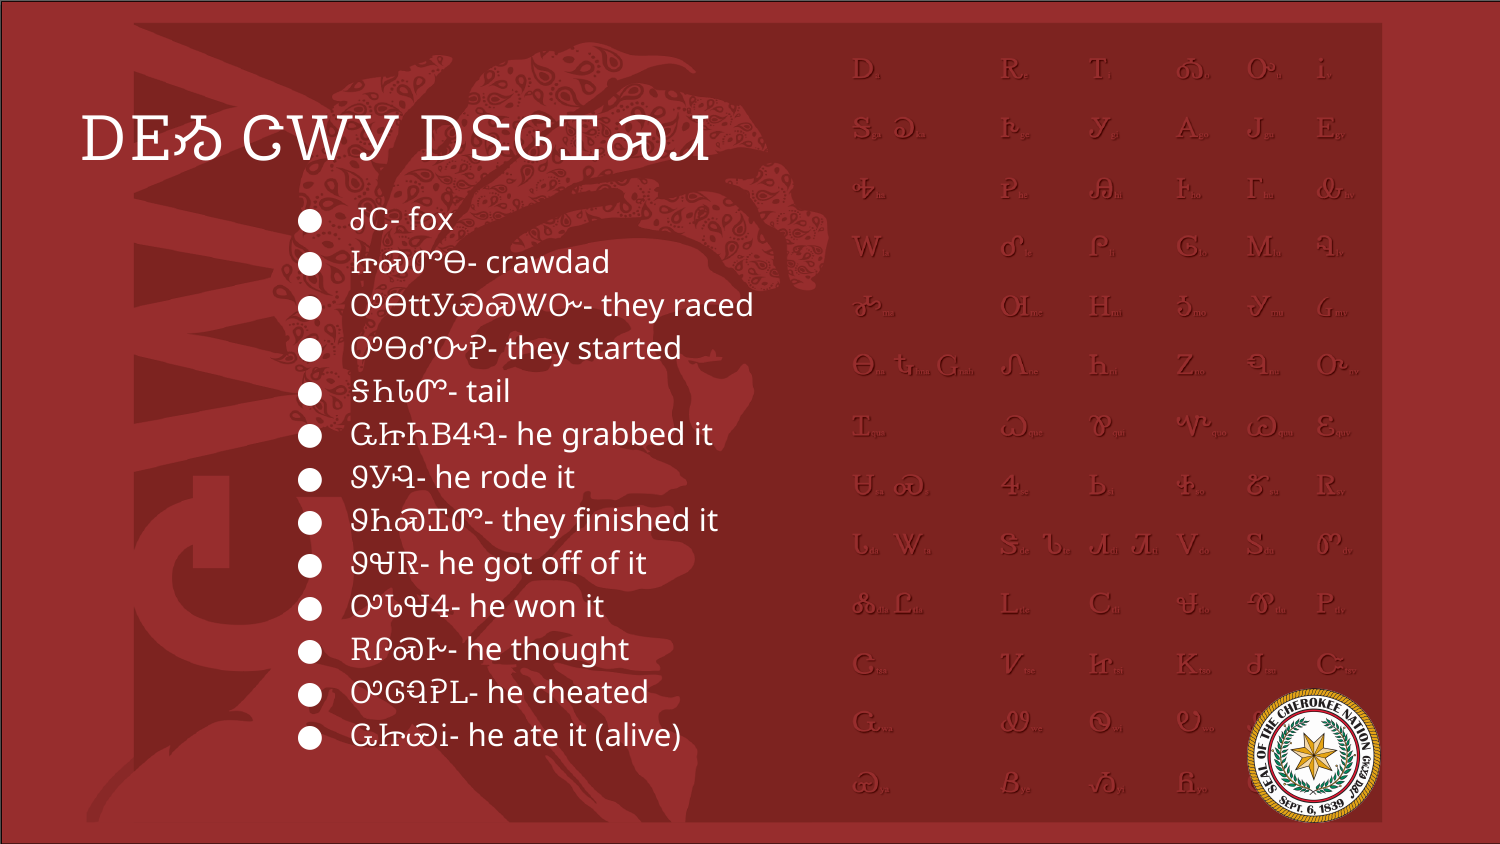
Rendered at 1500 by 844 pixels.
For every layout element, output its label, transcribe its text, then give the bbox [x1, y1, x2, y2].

picture [0, 0, 1500, 844]
title ᎠᎬᏱ ᏣᎳᎩ ᎠᏕᎶᏆᏍᏗ [63, 75, 1437, 188]
list ᏧᏟ- fox ᏥᏍᏛᎾ- crawdad ᎤᎾttᎩᏯᏍᏔᏅ- they raced ᎤᎾᎴᏅᎮ- they started ᎦᏂᏓᏛ- tail ᏩᏥᏂᏴᏎᎸ- he grabbed it ᏭᎩᎸ- he rode it ᏭᏂᏍᏆᏛ- they finished it ᏭᏠᏒ- he got off of it ᎤᏓᏠᏎ- he won it ᎡᎵᏍᎨ- he thought ᎤᎶᏄᎮᏞ- he cheated ᏩᏥᏯᎥ- he ate it (alive) [259, 178, 1167, 821]
